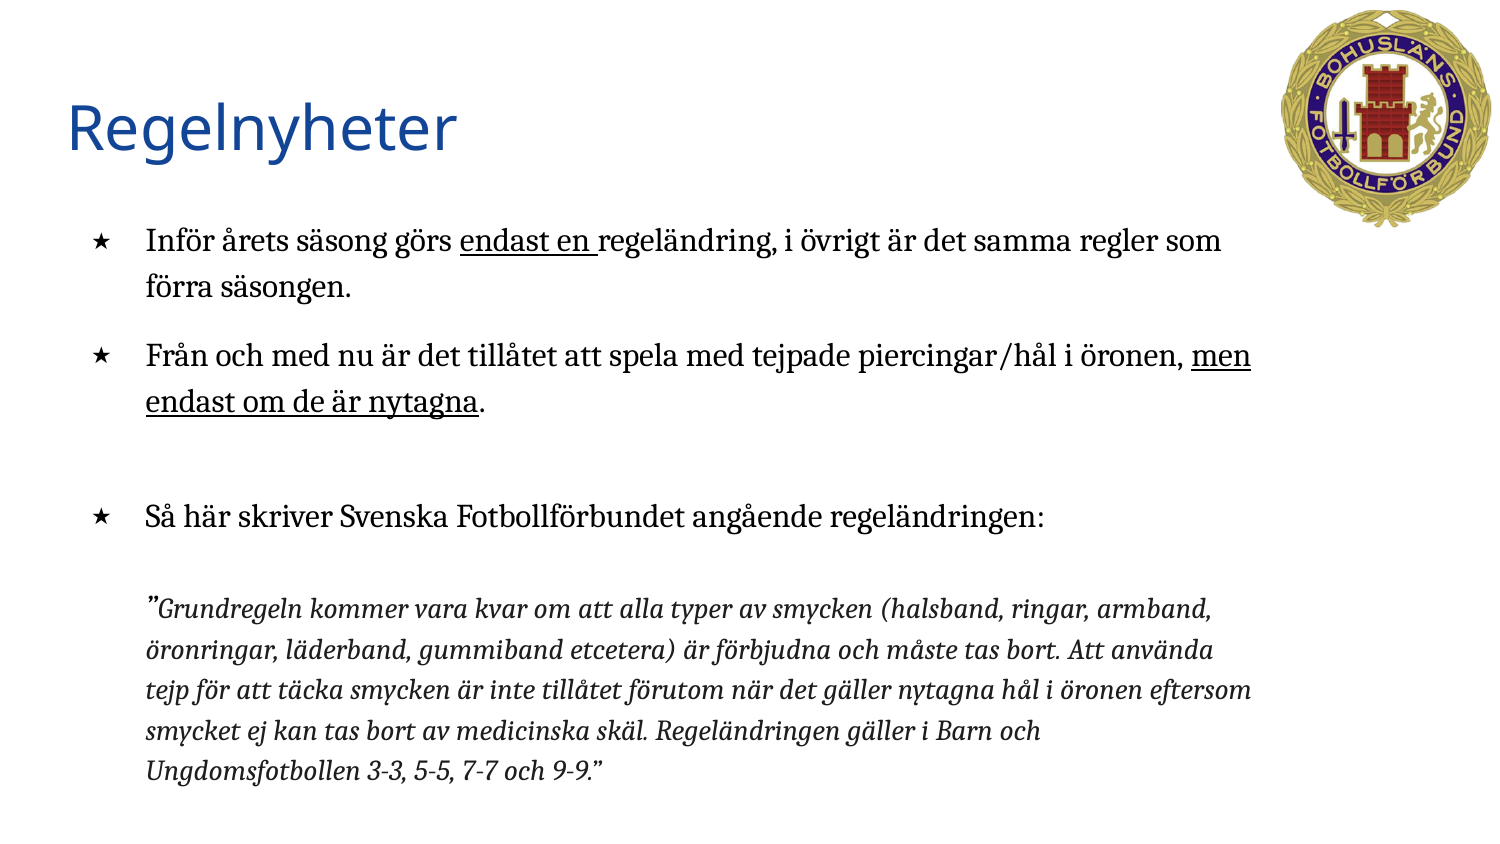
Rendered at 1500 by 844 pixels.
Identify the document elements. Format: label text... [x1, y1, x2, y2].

text_box Inför årets säsong görs endast en regeländring, i övrigt är det samma regler som förra säsongen. Från och med nu är det tillåtet att spela med tejpade piercingar/hål i öronen, men endast om de är nytagna. Så här skriver Svenska Fotbollförbundet angående regeländringen: ”Grundregeln kommer vara kvar om att alla typer av smycken (halsband, ringar, armband, öronringar, läderband, gummiband etcetera) är förbjudna och måste tas bort. Att använda tejp för att täcka smycken är inte tillåtet förutom när det gäller nytagna hål i öronen eftersom smycket ej kan tas bort av medicinska skäl. Regeländringen gäller i Barn och Ungdomsfotbollen 3-3, 5-5, 7-7 och 9-9.” [55, 129, 1273, 844]
text_box Regelnyheter [51, 72, 1274, 167]
picture [1279, 8, 1492, 228]
